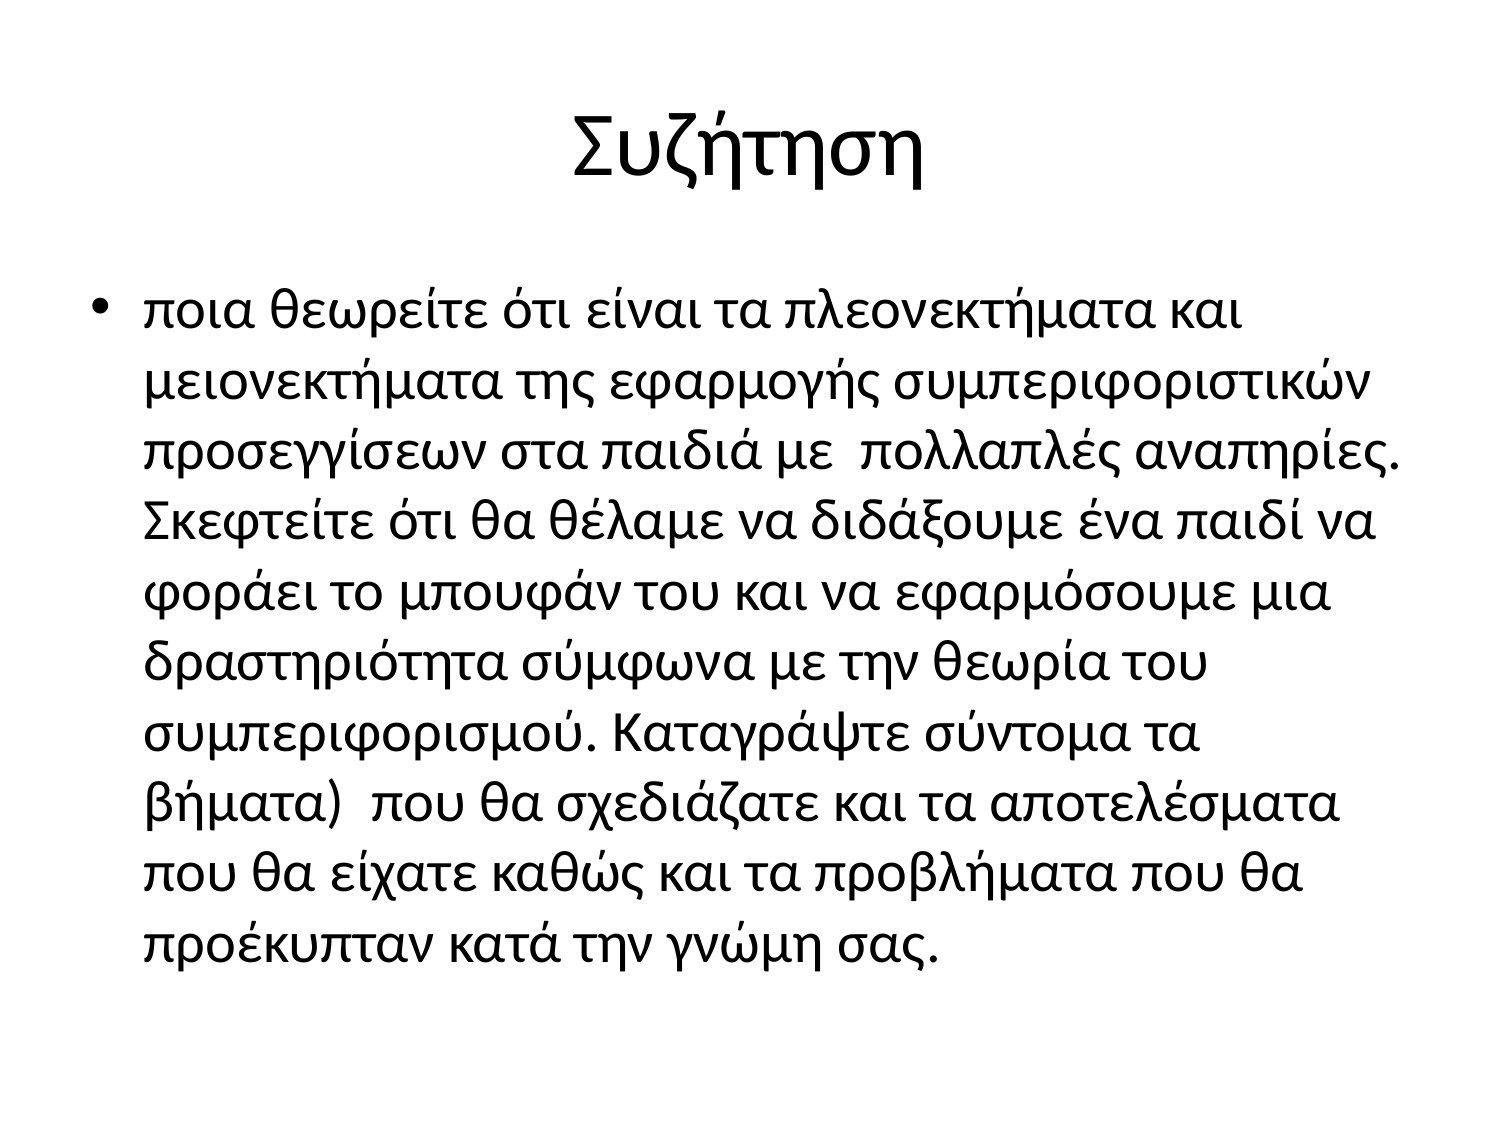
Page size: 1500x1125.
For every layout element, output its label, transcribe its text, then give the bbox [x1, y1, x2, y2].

list ποια θεωρείτε ότι είναι τα πλεονεκτήματα και μειονεκτήματα της εφαρμογής συμπεριφοριστικών προσεγγίσεων στα παιδιά με πολλαπλές αναπηρίες. Σκεφτείτε ότι θα θέλαμε να διδάξουμε ένα παιδί να φοράει το μπουφάν του και να εφαρμόσουμε μια δραστηριότητα σύμφωνα με την θεωρία του συμπεριφορισμού. Καταγράψτε σύντομα τα βήματα) που θα σχεδιάζατε και τα αποτελέσματα που θα είχατε καθώς και τα προβλήματα που θα προέκυπταν κατά την γνώμη σας. [75, 262, 1425, 1005]
title Συζήτηση [75, 45, 1425, 233]
